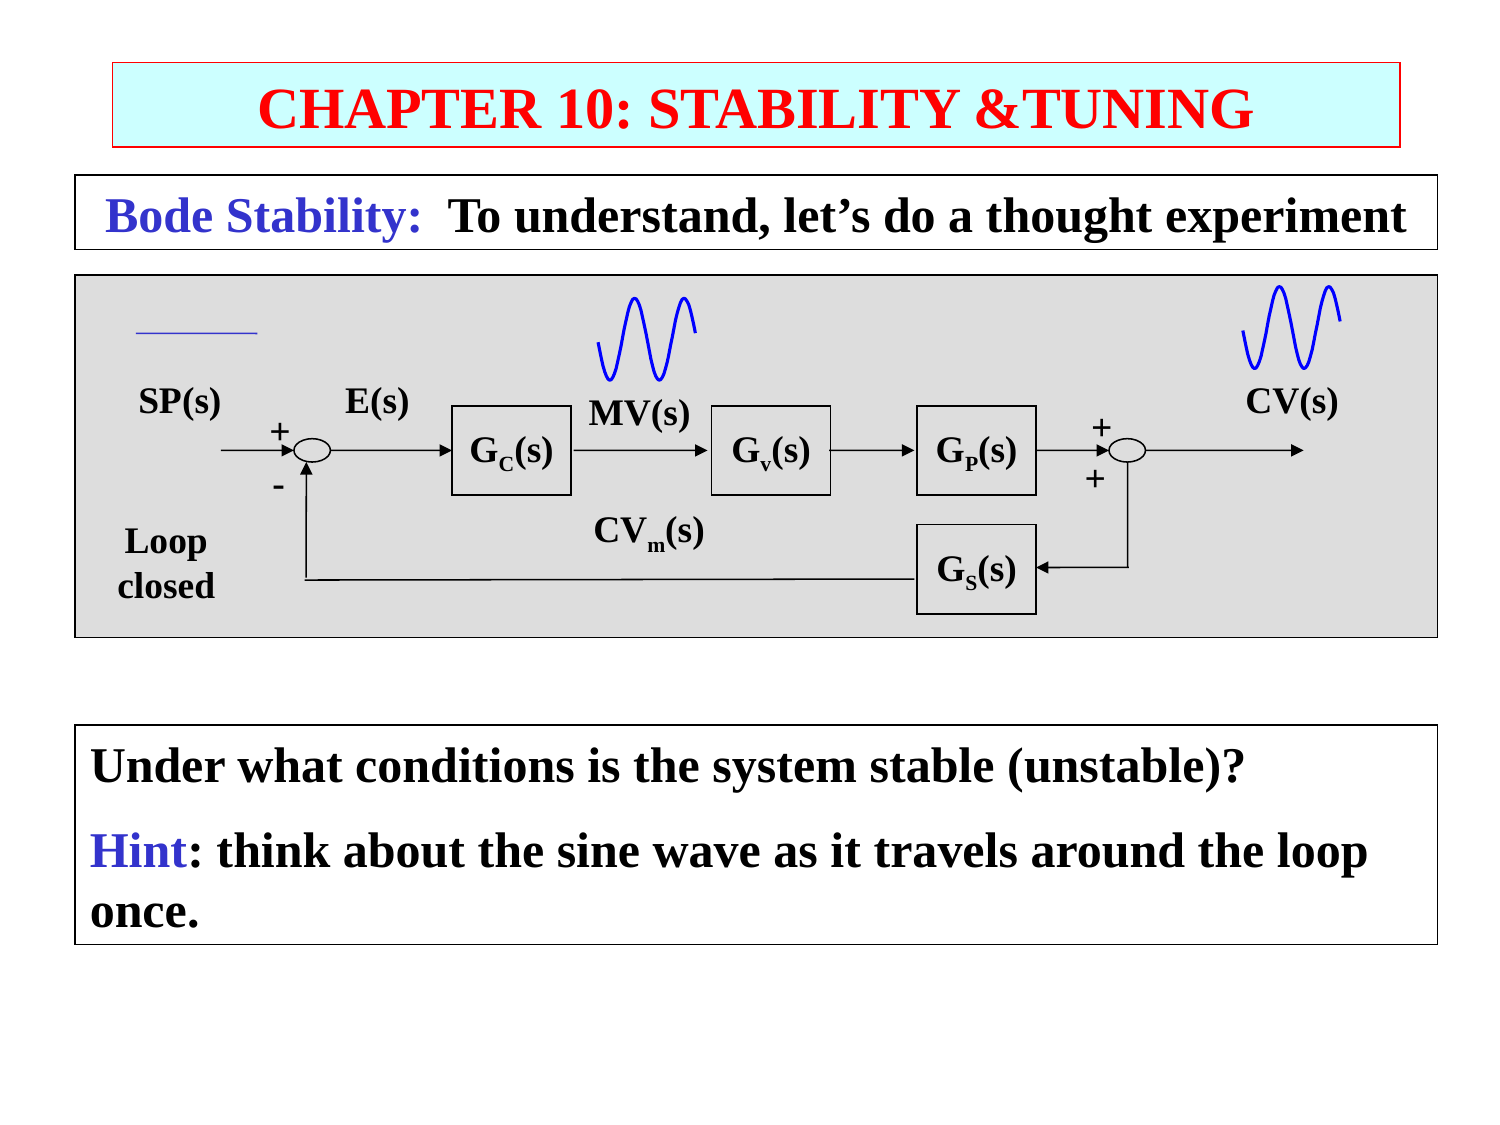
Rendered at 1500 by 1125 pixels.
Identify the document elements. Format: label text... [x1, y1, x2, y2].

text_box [74, 274, 1438, 638]
text_box Bode Stability: To understand, let’s do a thought experiment [74, 174, 1438, 250]
text_box CHAPTER 10: STABILITY &TUNING [112, 62, 1400, 148]
text_box Under what conditions is the system stable (unstable)? Hint: think about the sine wave as it travels around the loop once. [74, 725, 1438, 945]
